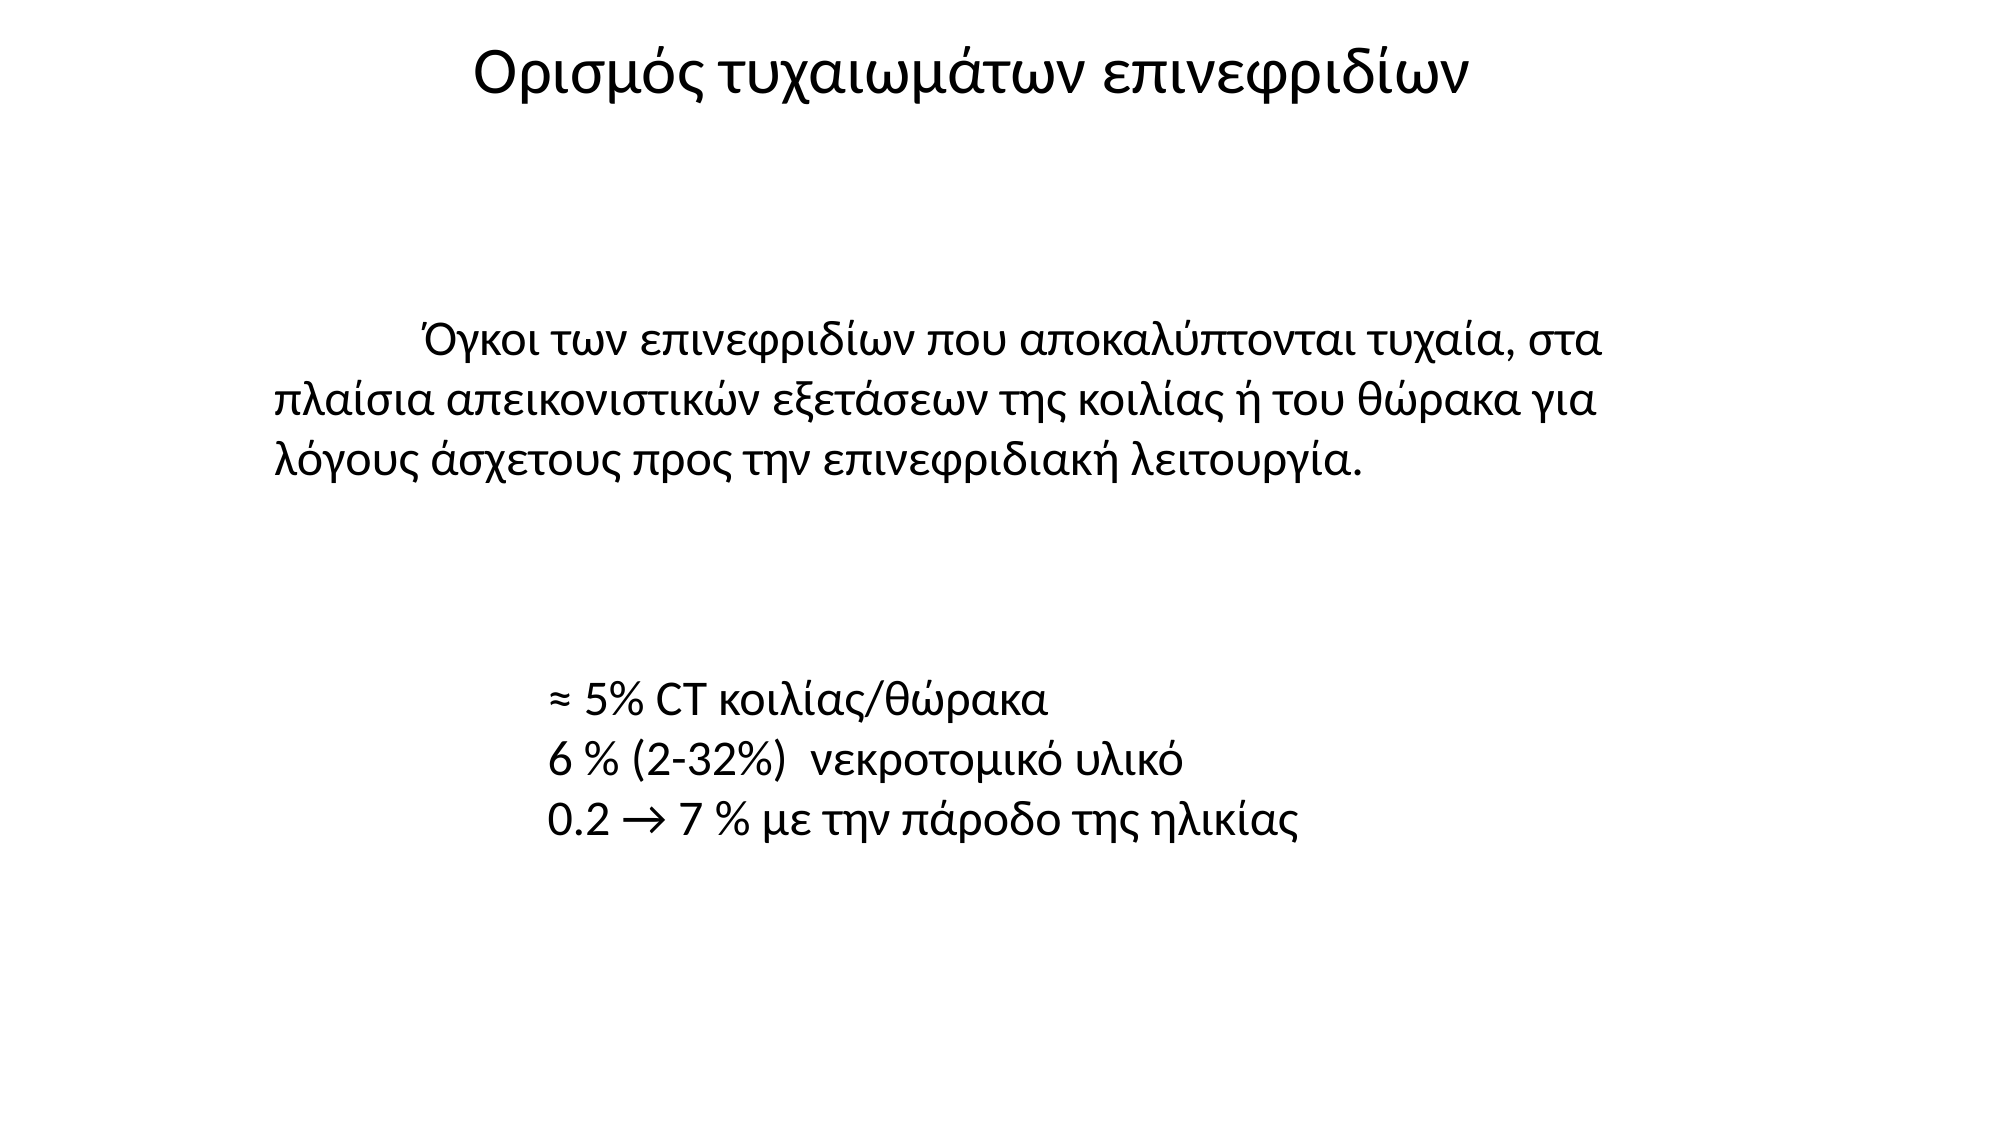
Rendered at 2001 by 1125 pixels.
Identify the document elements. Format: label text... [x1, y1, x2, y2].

text_box ≈ 5% CT κοιλίας/θώρακα 6 % (2-32%) νεκροτομικό υλικό 0.2 → 7 % με την πάροδο της ηλικίας [521, 658, 1314, 854]
text_box Ορισμός τυχαιωμάτων επινεφριδίων [459, 19, 1487, 115]
text_box Όγκοι των επινεφριδίων που αποκαλύπτονται τυχαία, στα πλαίσια απεικονιστικών εξετάσεων της κοιλίας ή του θώρακα για λόγους άσχετους προς την επινεφριδιακή λειτουργία. [259, 298, 1622, 494]
